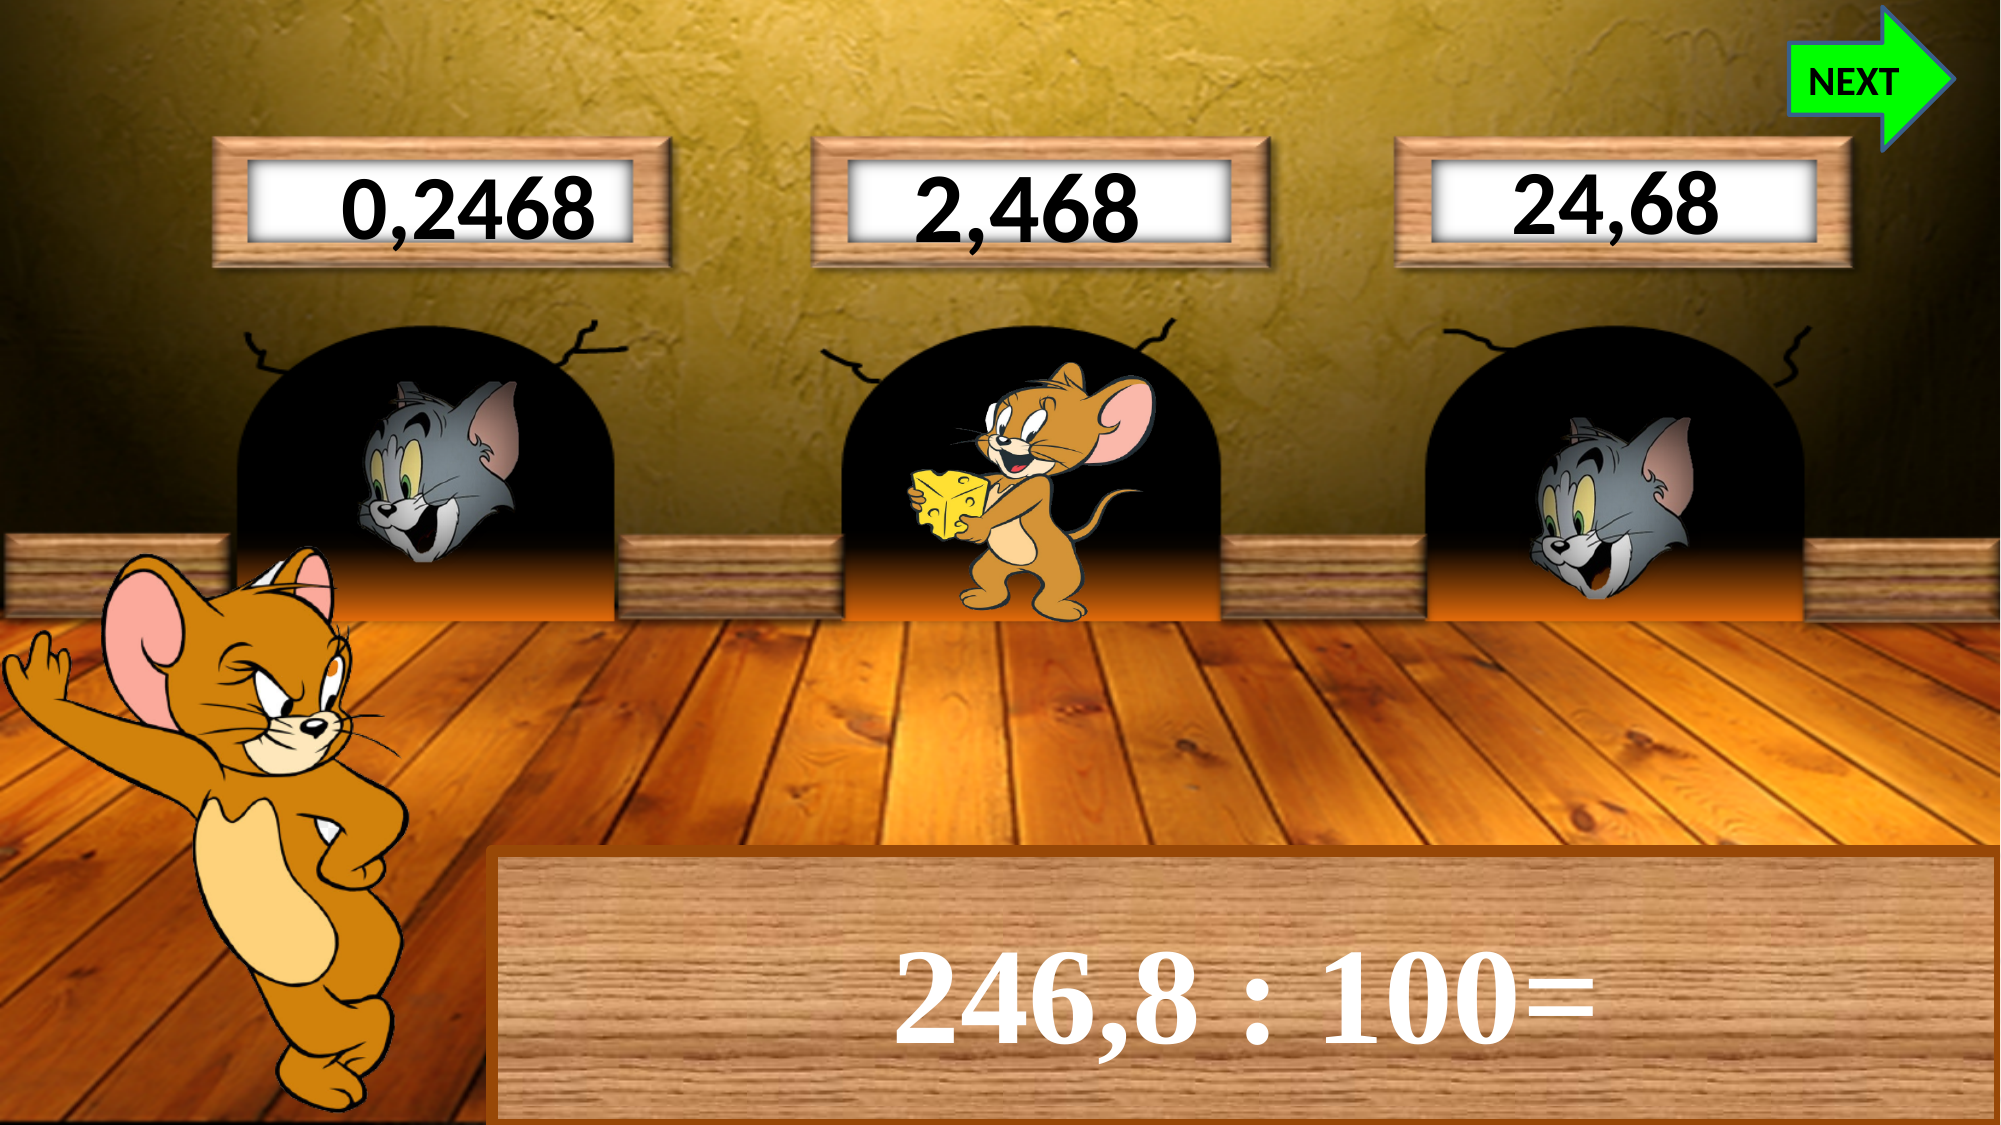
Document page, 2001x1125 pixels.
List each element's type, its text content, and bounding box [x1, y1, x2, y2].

text_box 246,8 : 100= [522, 849, 2000, 1125]
text_box 24,68 [1466, 135, 1767, 260]
text_box 0,2468 [303, 140, 636, 266]
text_box NEXT [1786, 4, 1957, 153]
text_box 2,468 [808, 135, 1246, 271]
picture [0, 0, 2001, 1125]
